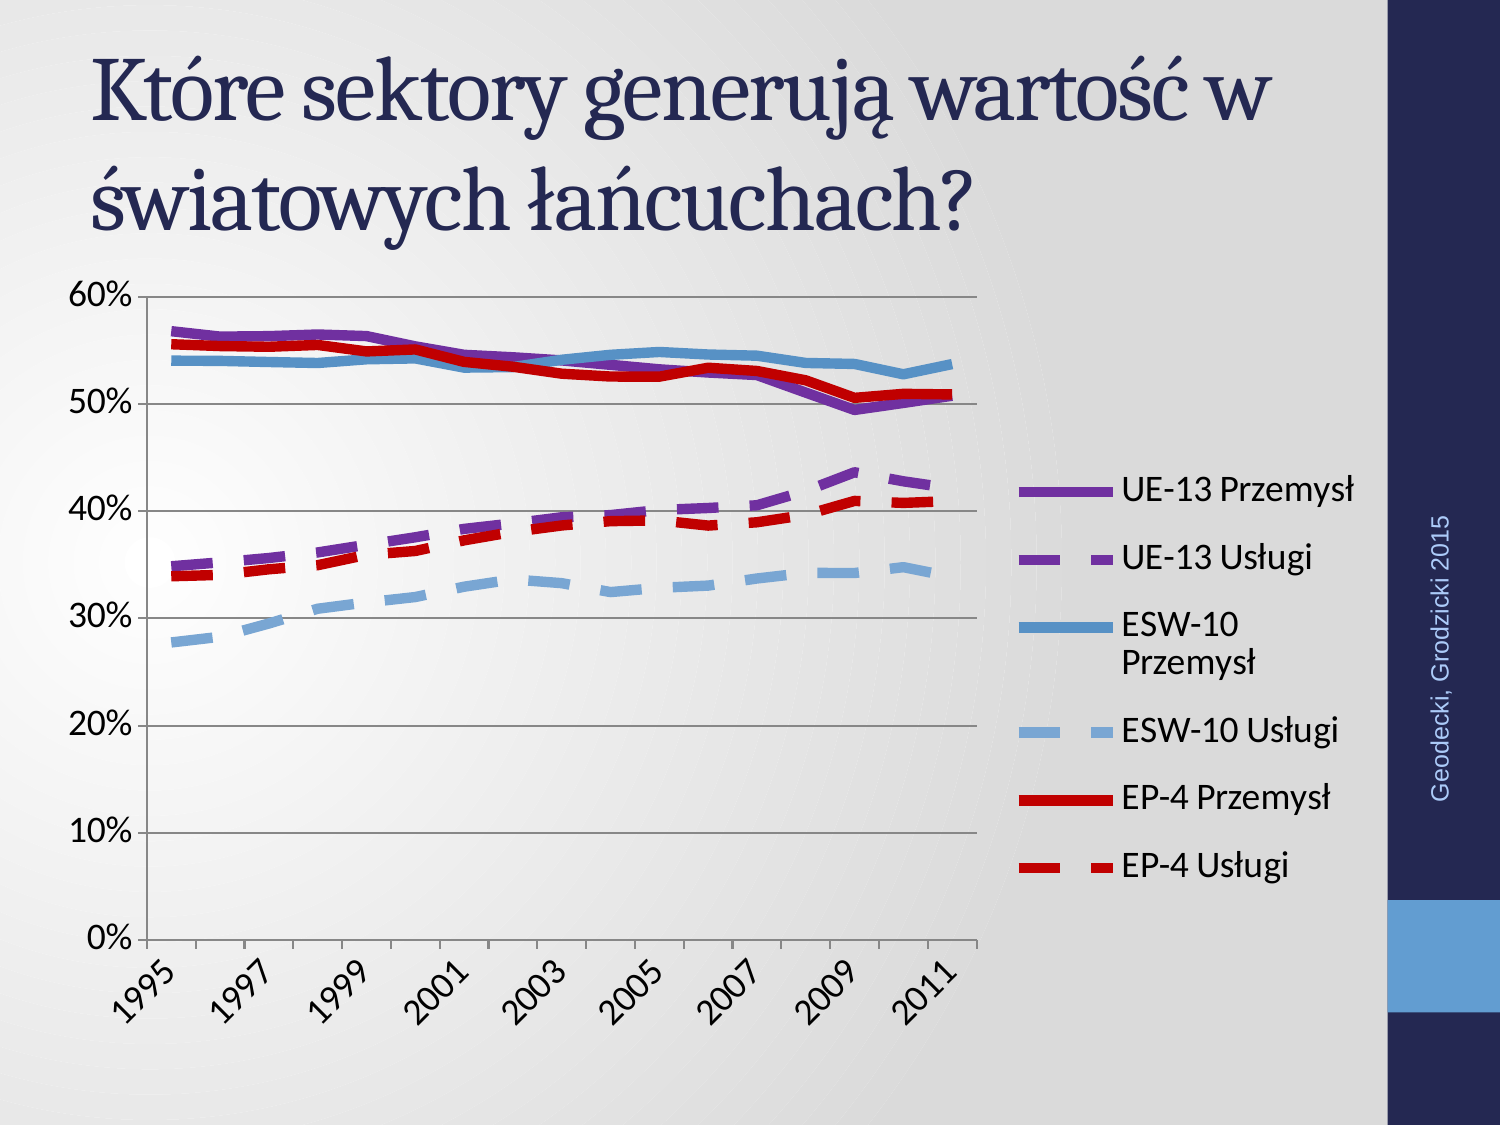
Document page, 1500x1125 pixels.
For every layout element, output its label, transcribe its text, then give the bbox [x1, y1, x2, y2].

title Które sektory generują wartość w światowych łańcuchach? [75, 45, 1325, 233]
footer Geodecki, Grodzicki 2015 [1408, 500, 1469, 889]
chart [40, 261, 1377, 1051]
